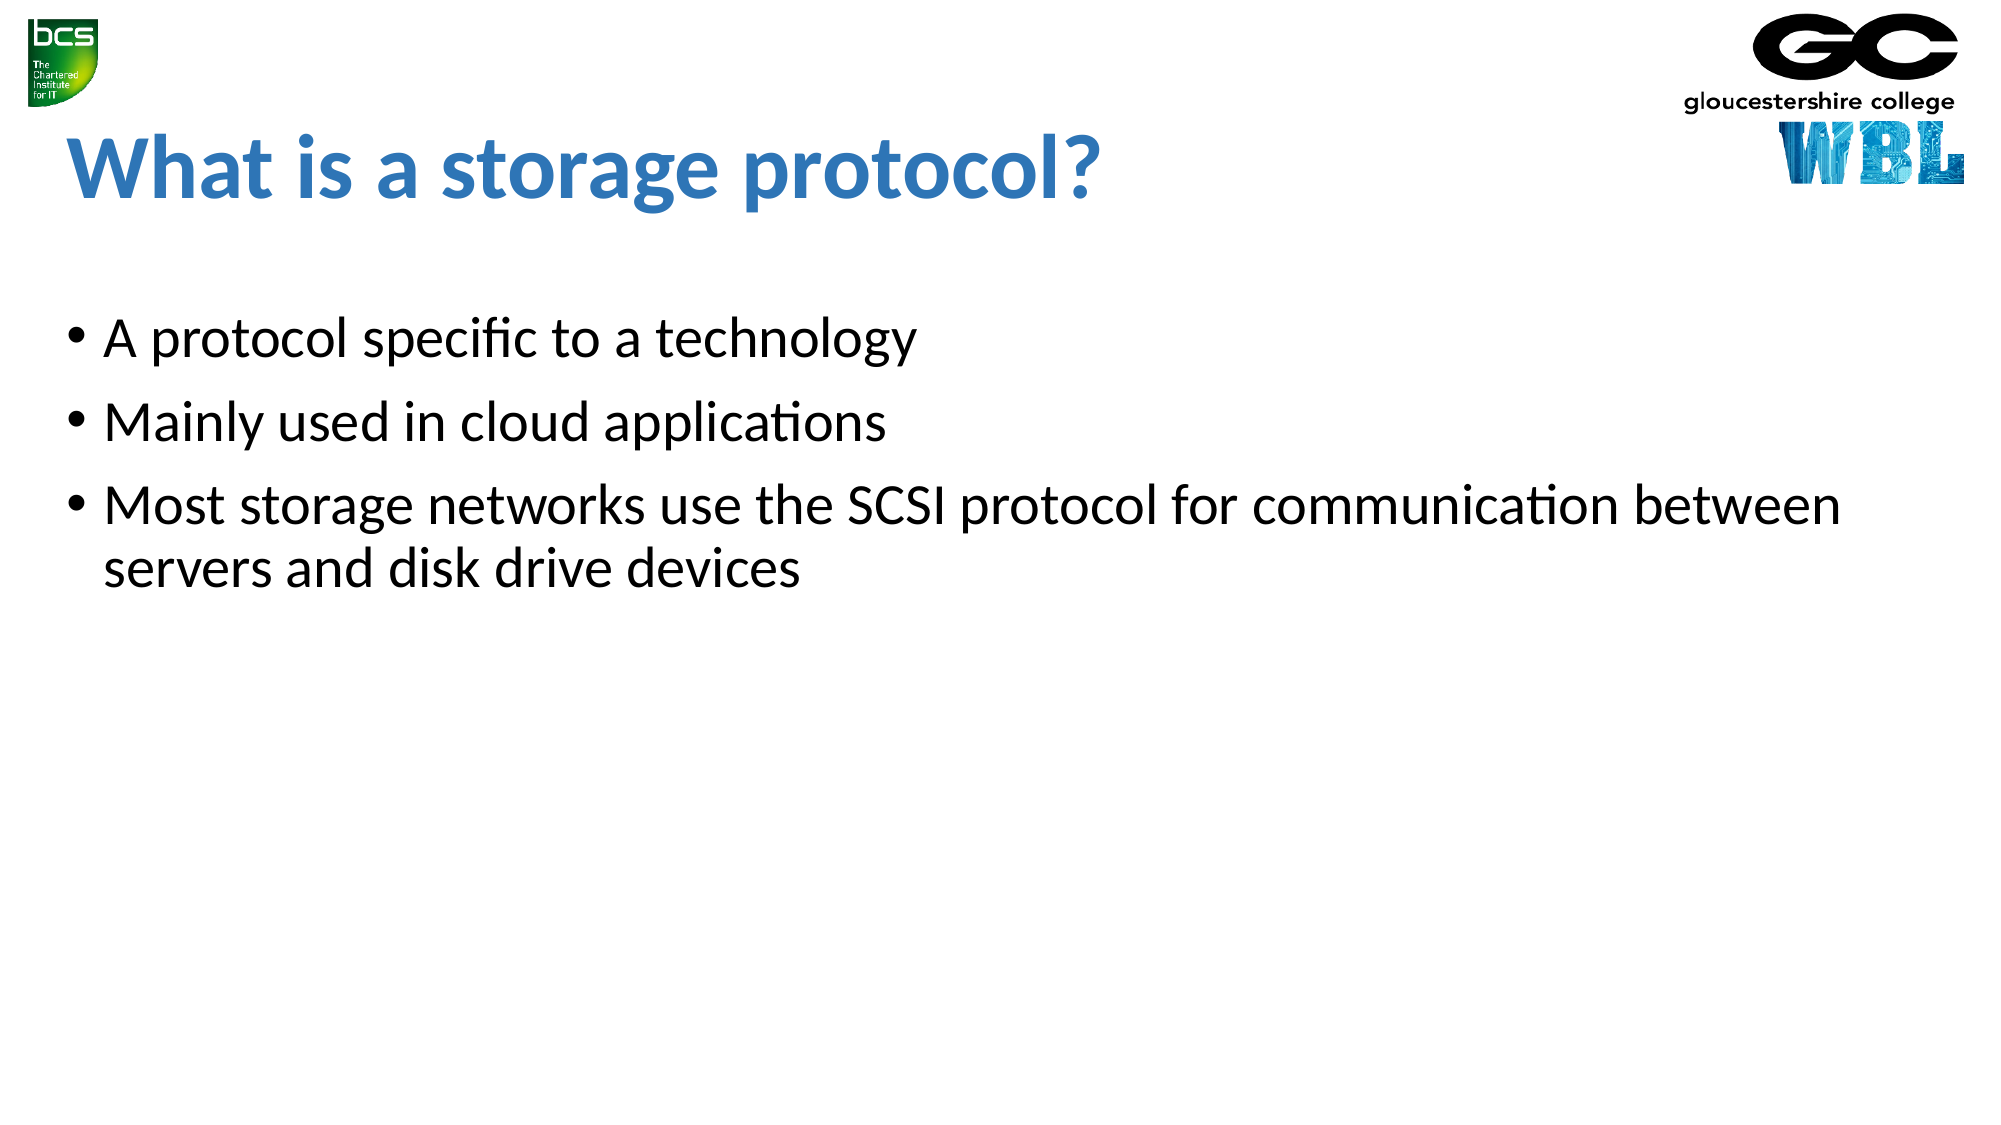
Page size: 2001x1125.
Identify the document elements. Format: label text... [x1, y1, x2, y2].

list A protocol specific to a technology Mainly used in cloud applications Most storage networks use the SCSI protocol for communication between servers and disk drive devices [51, 299, 1953, 1110]
picture [1674, 5, 1964, 155]
title What is a storage protocol? [51, 59, 1953, 278]
picture [1953, 163, 1959, 172]
picture [28, 19, 98, 107]
